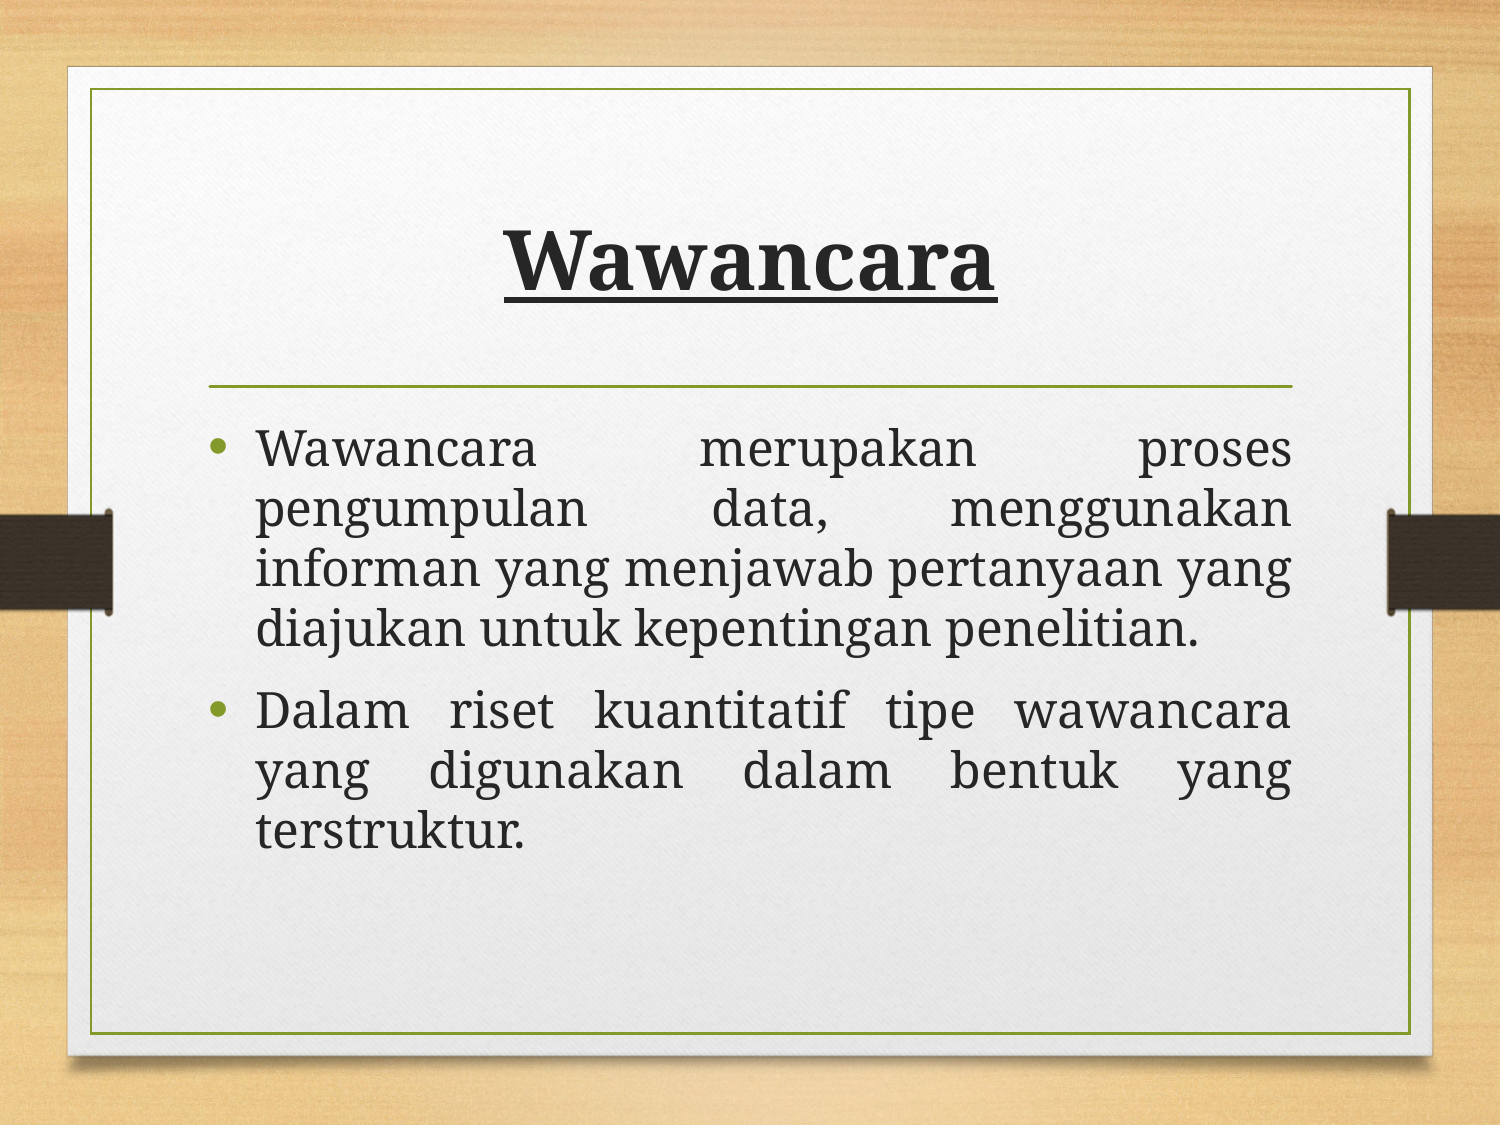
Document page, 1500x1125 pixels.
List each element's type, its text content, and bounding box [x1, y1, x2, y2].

list Wawancara merupakan proses pengumpulan data, menggunakan informan yang menjawab pertanyaan yang diajukan untuk kepentingan penelitian. Dalam riset kuantitatif tipe wawancara yang digunakan dalam bentuk yang terstruktur. [193, 408, 1309, 974]
picture [0, 0, 1500, 1125]
title Wawancara [193, 150, 1309, 365]
